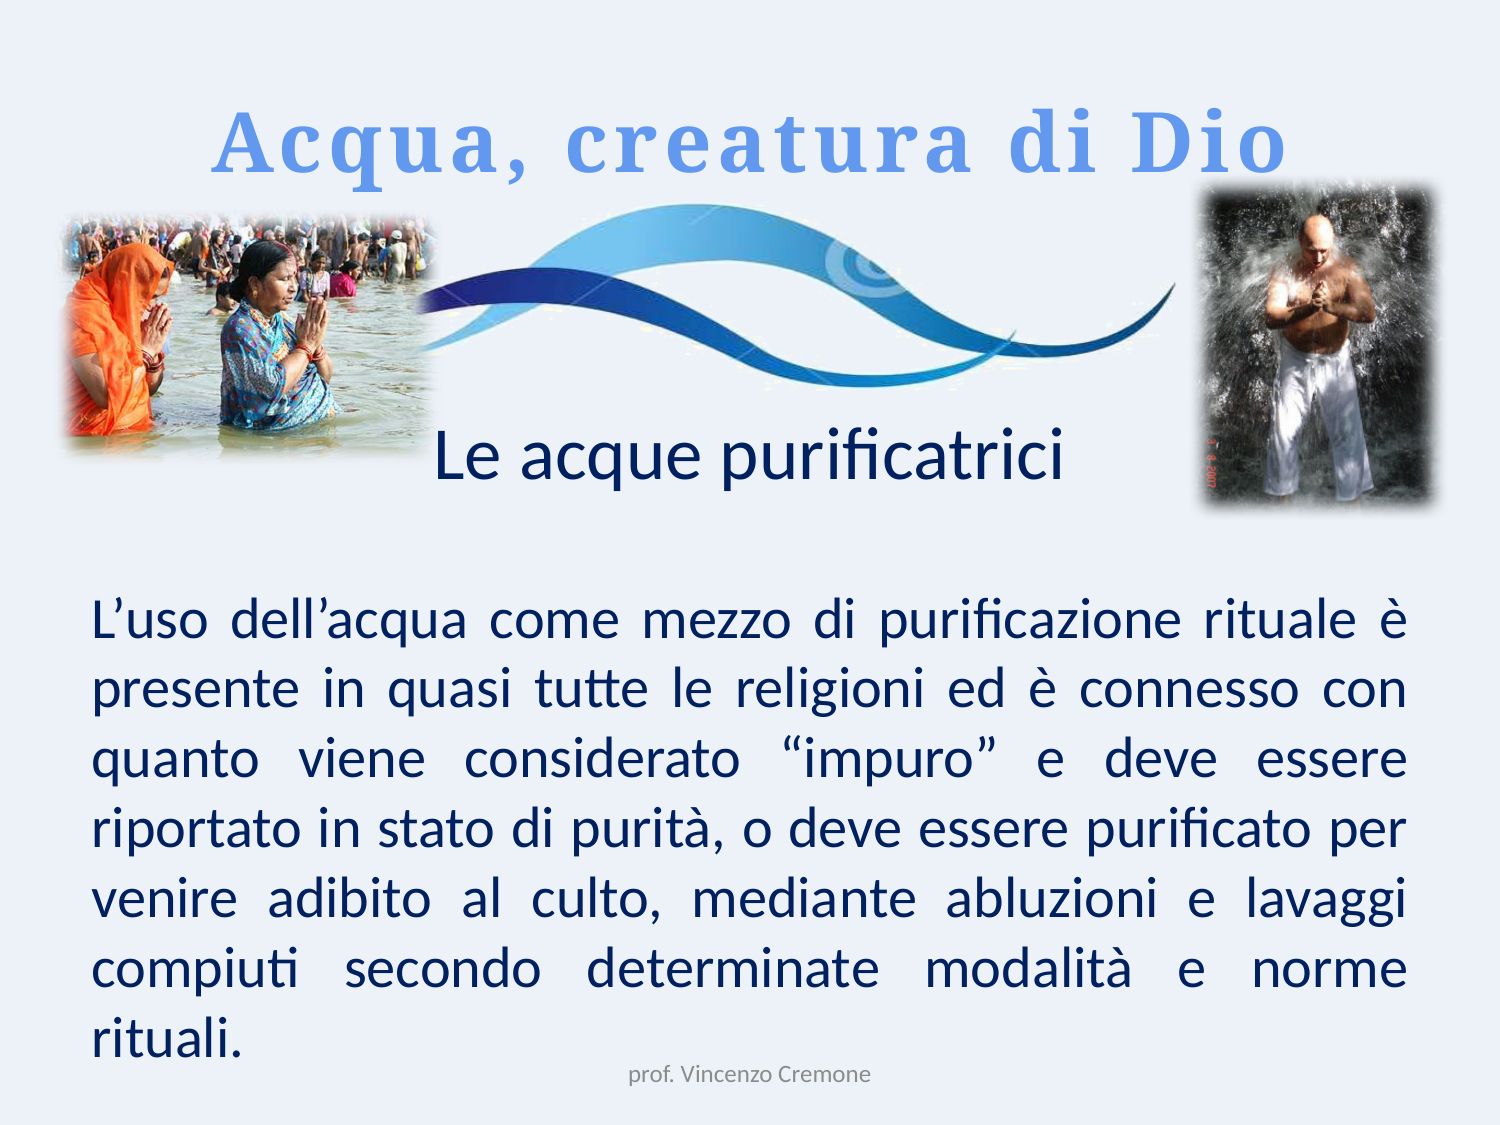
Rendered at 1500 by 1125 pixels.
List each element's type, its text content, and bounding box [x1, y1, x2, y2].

footer prof. Vincenzo Cremone [512, 1077, 988, 1103]
picture [52, 196, 1182, 469]
picture [1186, 172, 1449, 522]
title Acqua, creatura di Dio [75, 45, 1425, 206]
text_box Le acque purificatrici [357, 404, 1143, 502]
text_box L’uso dell’acqua come mezzo di purificazione rituale è presente in quasi tutte le religioni ed è connesso con quanto viene considerato “impuro” e deve essere riportato in stato di purità, o deve essere purificato per venire adibito al culto, mediante abluzioni e lavaggi compiuti secondo determinate modalità e norme rituali. [76, 572, 1424, 1077]
